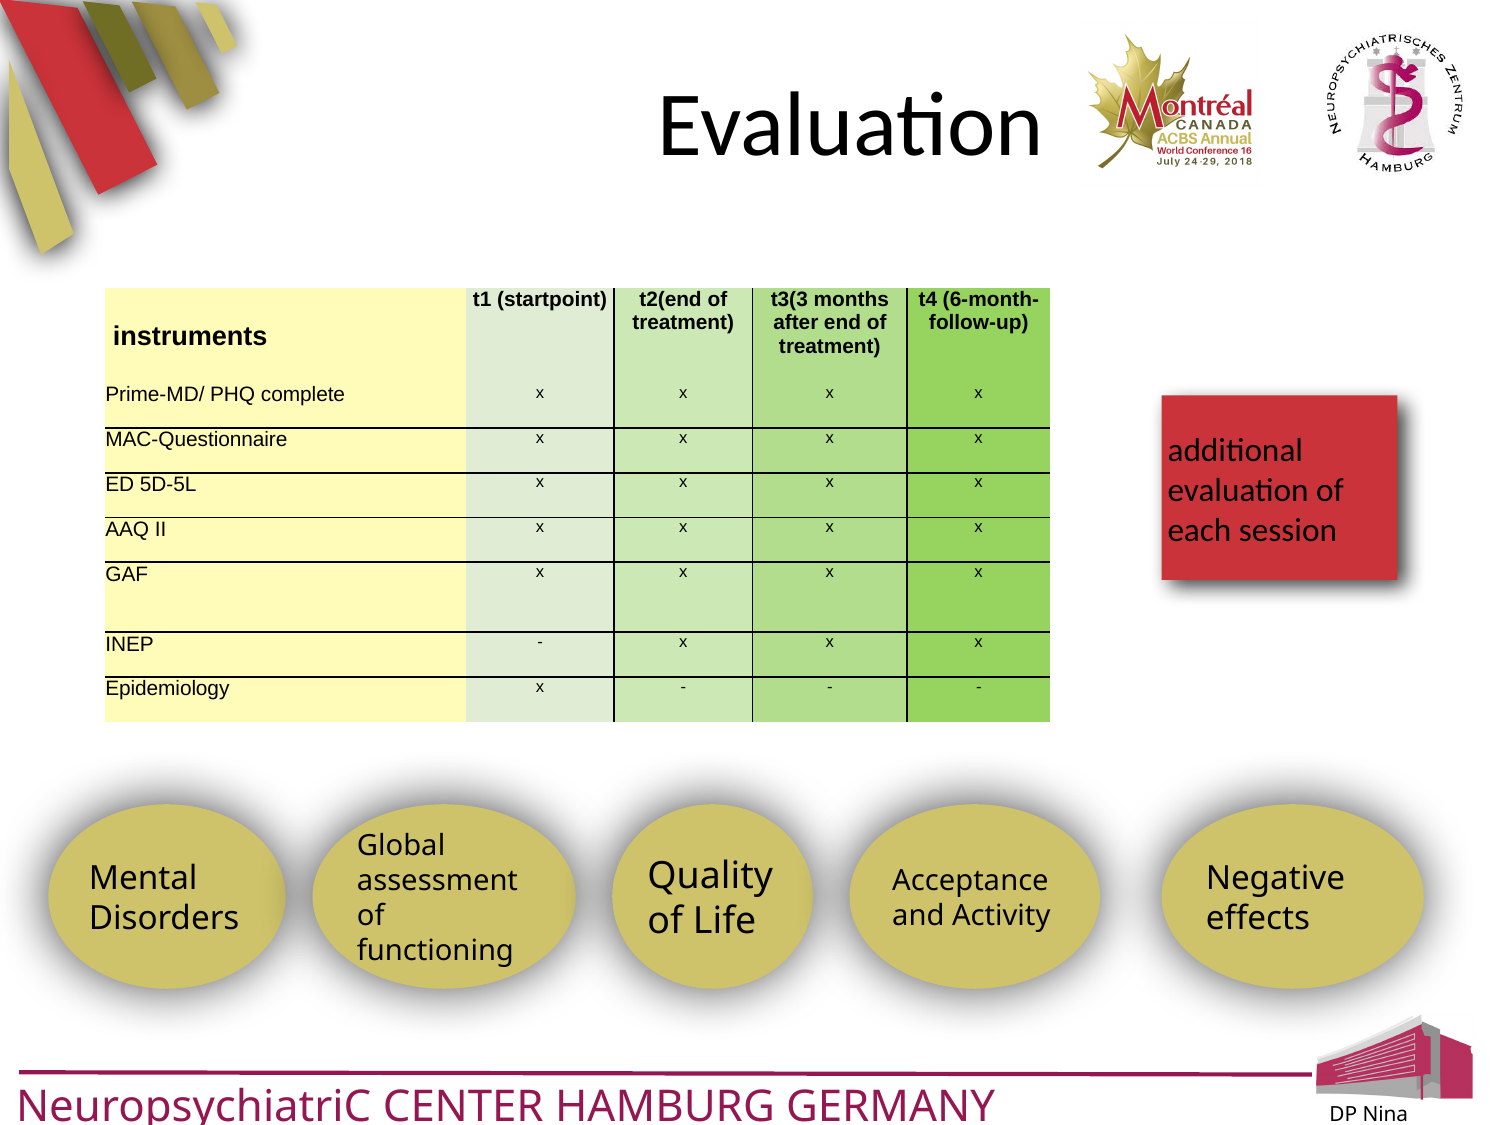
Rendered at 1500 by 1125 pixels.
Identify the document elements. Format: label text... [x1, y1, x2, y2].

table_cell x [615, 383, 752, 427]
table_cell x [908, 563, 1050, 631]
table_cell x [466, 429, 613, 472]
table_cell x [615, 633, 752, 676]
table_cell x [908, 383, 1050, 427]
text_box NeuropsychiatriC CENTER HAMBURG GERMANY DP Nina Schulze 29.07.2018 [10, 1071, 1489, 1125]
picture [1312, 1013, 1477, 1102]
table_cell x [615, 474, 752, 517]
table_cell x [908, 518, 1050, 561]
table_header t3(3 months after end of treatment) [753, 288, 906, 383]
table_cell x [466, 383, 613, 427]
table_header t1 (startpoint) [466, 288, 613, 383]
table_cell x [466, 474, 613, 517]
table_cell - [615, 678, 752, 722]
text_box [0, 0, 238, 255]
text_box Mental Disorders [48, 804, 278, 989]
text_box additional evaluation of each session [1161, 395, 1398, 580]
table_cell x [466, 518, 613, 561]
table_cell x [615, 518, 752, 561]
table_cell ED 5D-5L [105, 474, 466, 517]
text_box Global assessment of functioning [312, 804, 572, 989]
table_cell x [753, 474, 906, 517]
text_box Acceptance and Activity [849, 804, 1100, 989]
table_cell x [908, 633, 1050, 676]
table_cell x [753, 633, 906, 676]
table_cell x [615, 429, 752, 472]
text_box Quality of Life [612, 804, 811, 989]
picture [1077, 18, 1262, 190]
table_cell - [908, 678, 1050, 722]
table_cell Prime-MD/ PHQ complete [105, 383, 466, 427]
text_box Negative effects [1161, 804, 1424, 989]
table_cell x [615, 563, 752, 631]
table_cell GAF [105, 563, 466, 631]
table_cell x [908, 474, 1050, 517]
table_cell AAQ II [105, 518, 466, 561]
table_cell x [753, 383, 906, 427]
table_cell MAC-Questionnaire [105, 429, 466, 472]
table_cell x [908, 429, 1050, 472]
table_cell x [753, 563, 906, 631]
table_cell x [753, 429, 906, 472]
table_cell - [753, 678, 906, 722]
table_cell x [466, 678, 613, 722]
table_header instruments [105, 288, 466, 383]
table_header t2(end of treatment) [615, 288, 752, 383]
table_header t4 (6-month-follow-up) [908, 288, 1050, 383]
title Evaluation [241, 38, 1500, 200]
table_cell x [753, 518, 906, 561]
table_cell INEP [105, 633, 466, 676]
table_cell Epidemiology [105, 678, 466, 722]
table_cell x [466, 563, 613, 631]
picture [1312, 30, 1477, 177]
table_cell - [466, 633, 613, 676]
